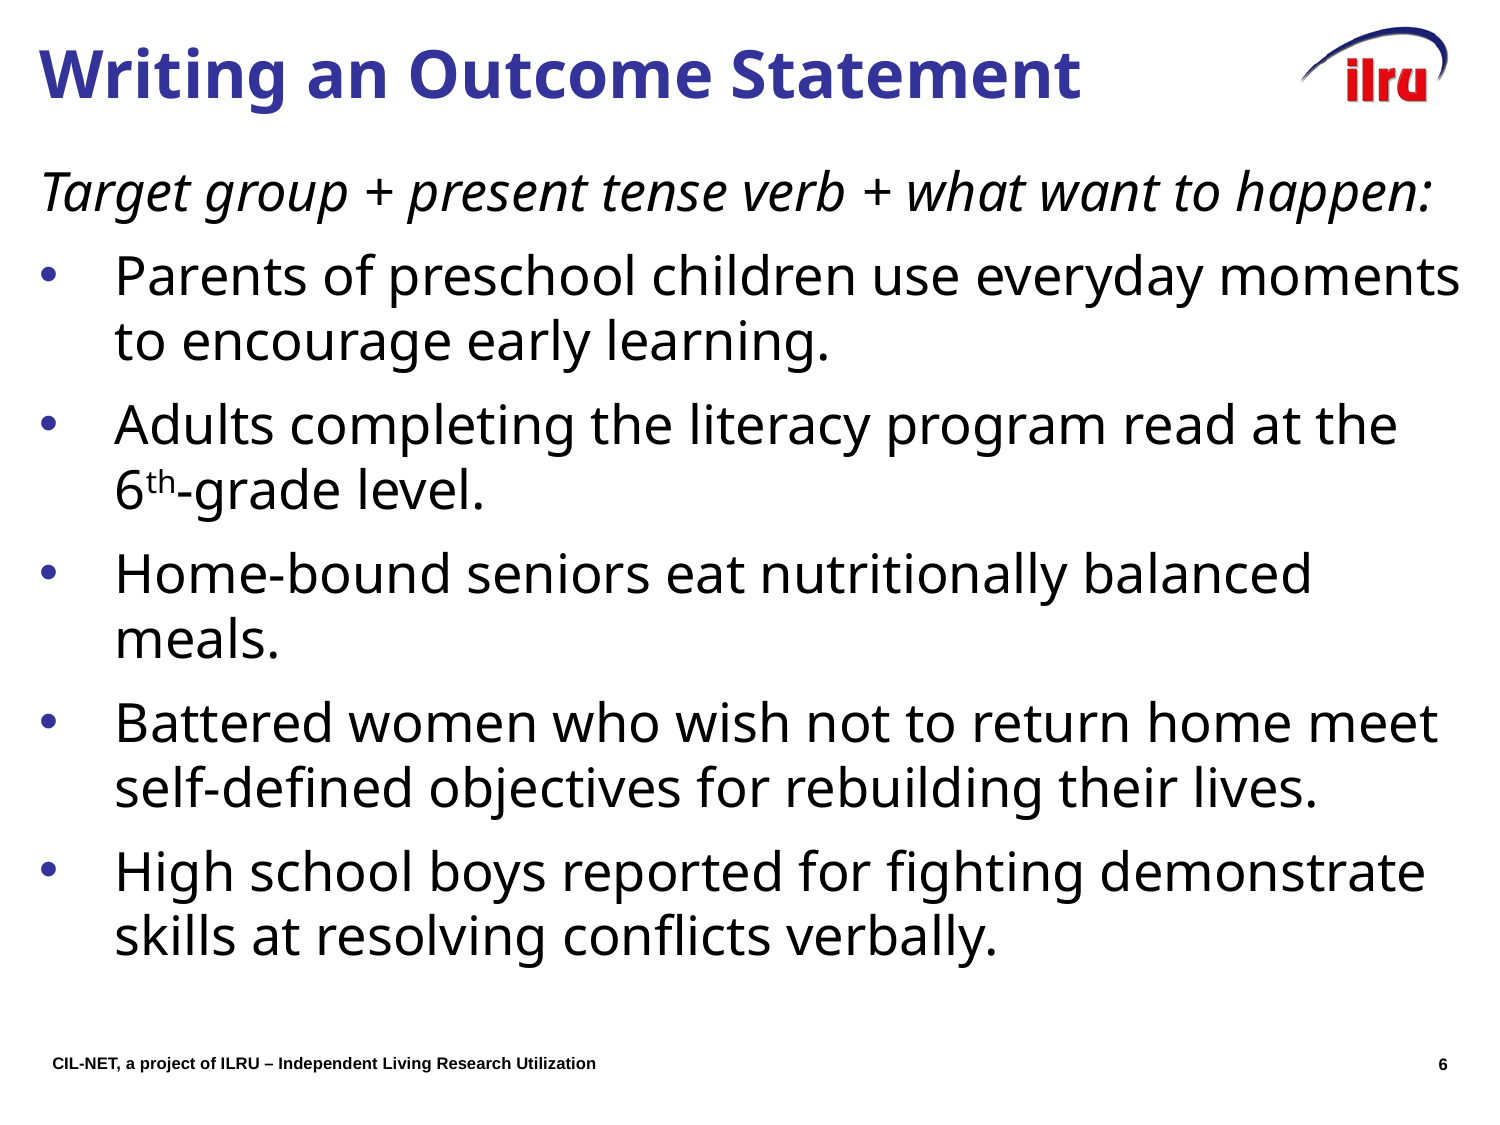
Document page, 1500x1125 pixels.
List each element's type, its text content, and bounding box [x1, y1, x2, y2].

text_box Writing an Outcome Statement [24, 24, 1313, 120]
picture [1313, 24, 1463, 103]
text_box Target group + present tense verb + what want to happen: Parents of preschool children use everyday moments to encourage early learning. Adults completing the literacy program read at the 6th-grade level. Home-bound seniors eat nutritionally balanced meals. Battered women who wish not to return home meet self-defined objectives for rebuilding their lives. High school boys reported for fighting demonstrate skills at resolving conflicts verbally. [24, 149, 1488, 975]
